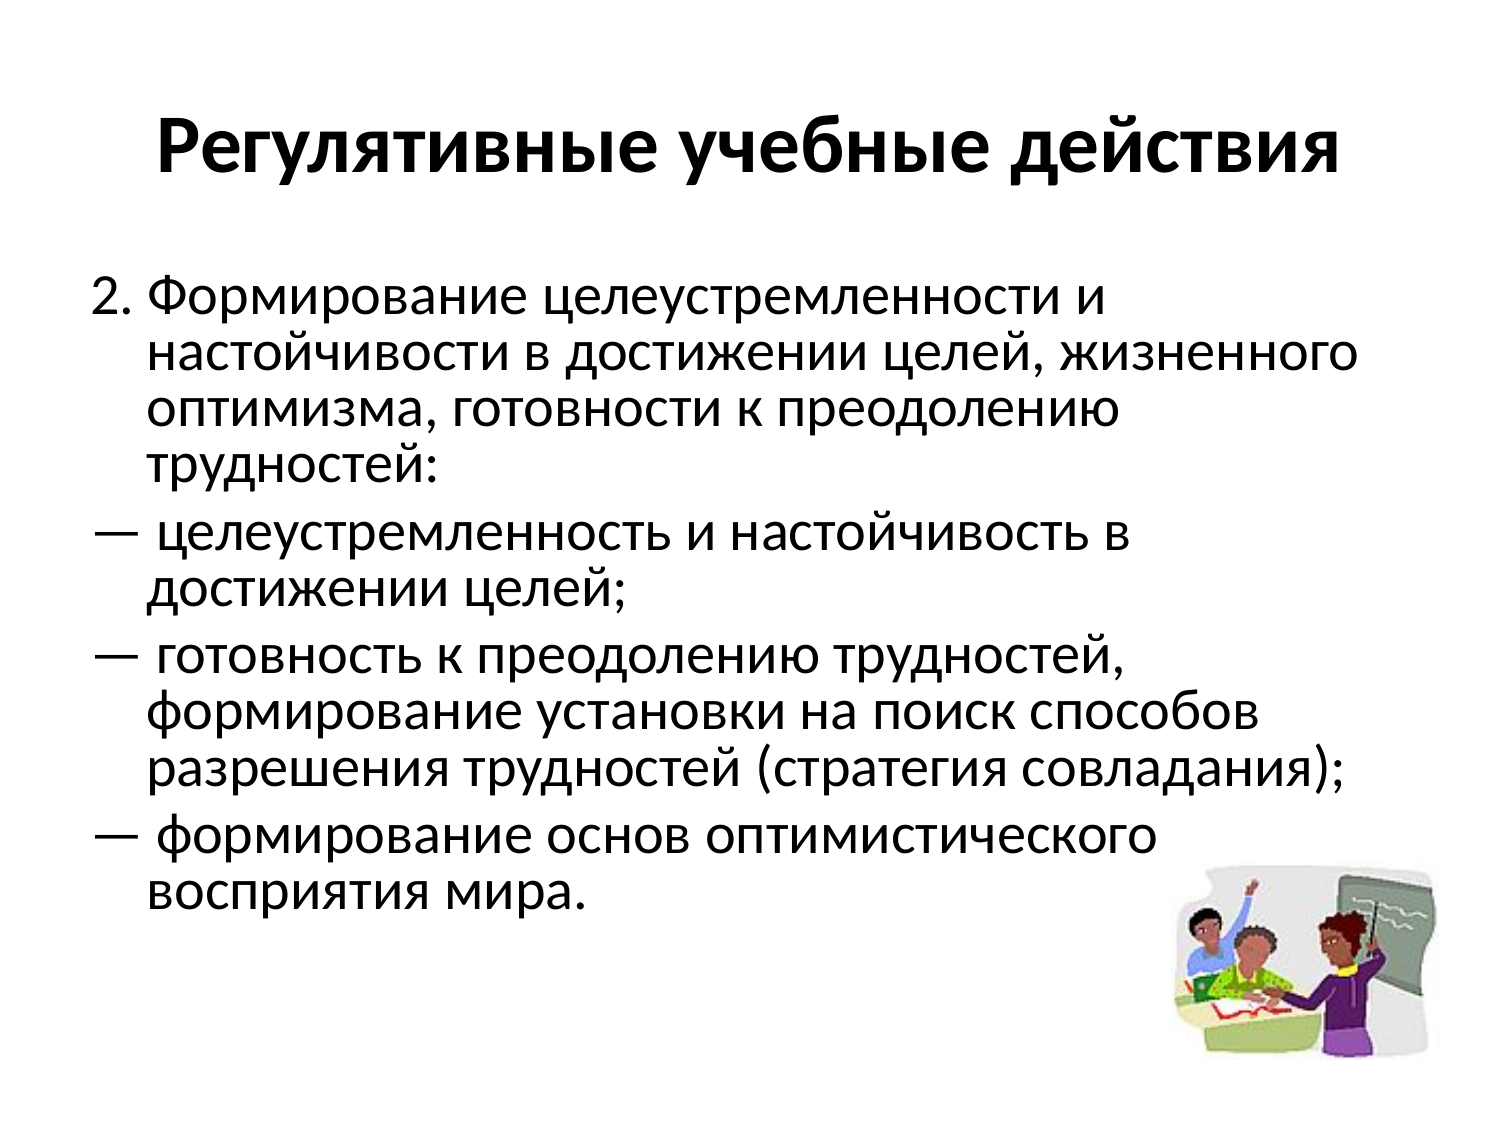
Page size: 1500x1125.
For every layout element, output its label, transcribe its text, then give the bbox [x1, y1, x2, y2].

title Регулятивные учебные действия [75, 45, 1425, 233]
picture [1171, 861, 1440, 1060]
list 2. Формирование целеустремленности и настойчивости в достижении целей, жизненного оптимизма, готовности к преодолению трудностей: — целеустремленность и настойчивость в достижении целей; — готовность к преодолению трудностей, формирование установки на поиск способов разрешения трудностей (стратегия совладания); — формирование основ оптимистического восприятия мира. [75, 262, 1425, 1005]
